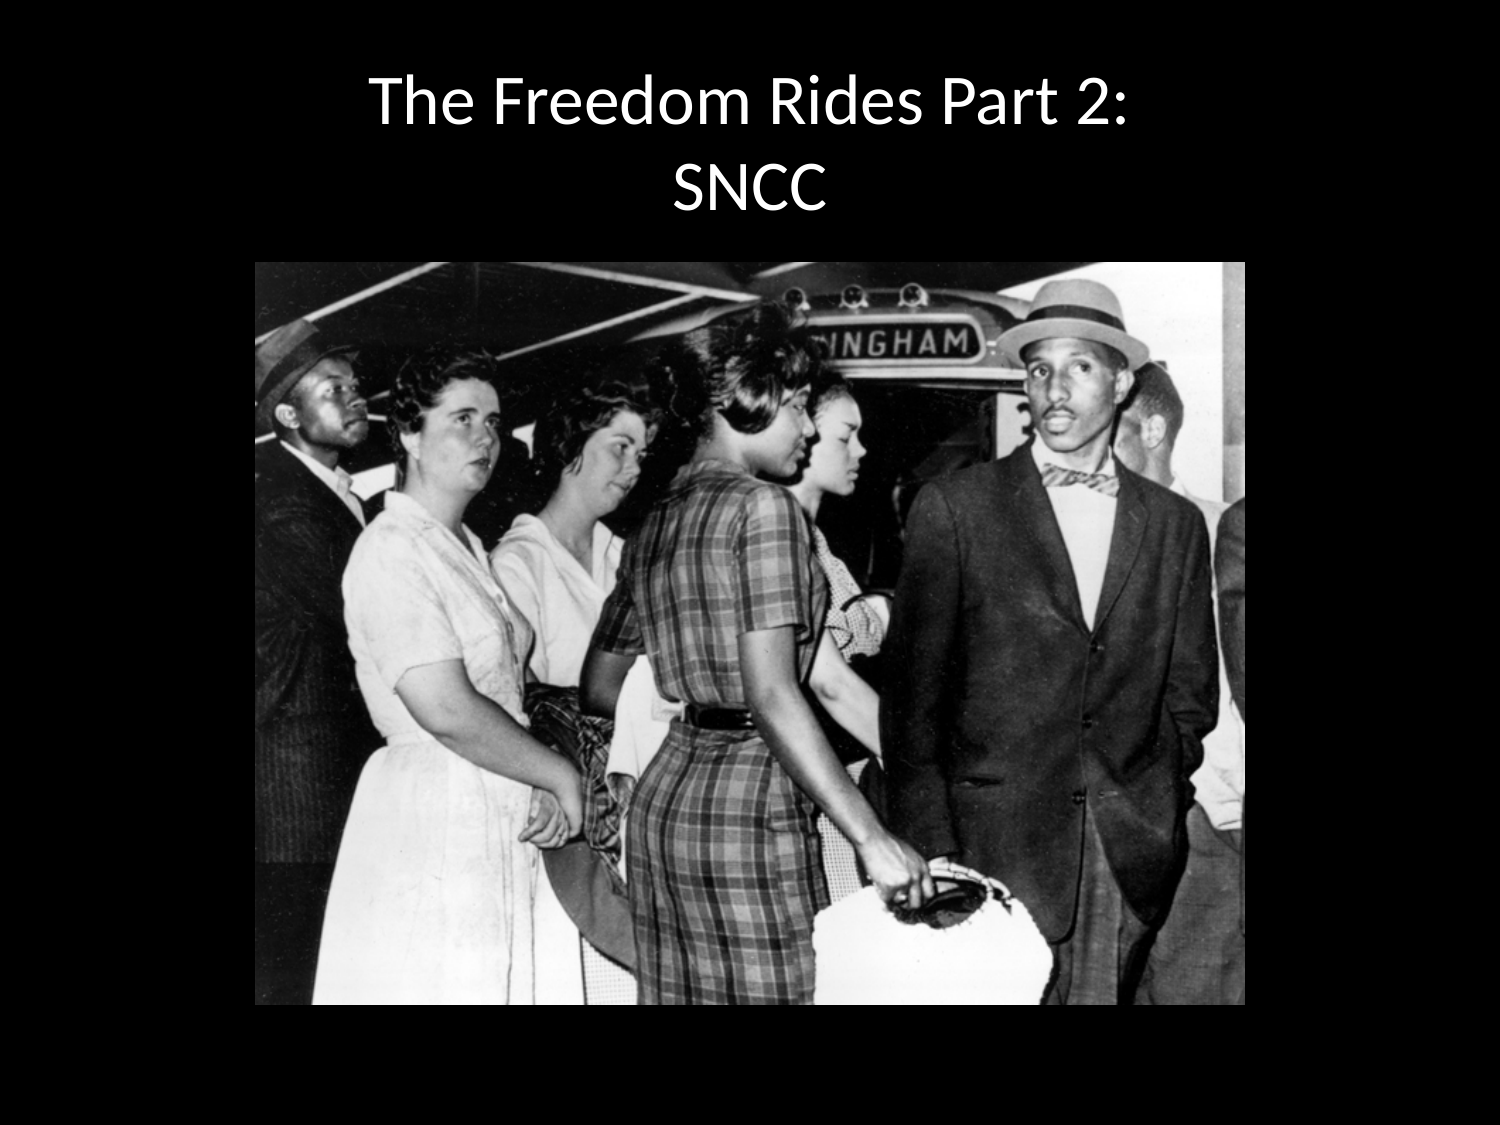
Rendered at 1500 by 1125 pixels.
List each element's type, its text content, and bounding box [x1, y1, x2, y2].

title The Freedom Rides Part 2: SNCC [75, 45, 1425, 233]
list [74, 262, 1426, 1006]
